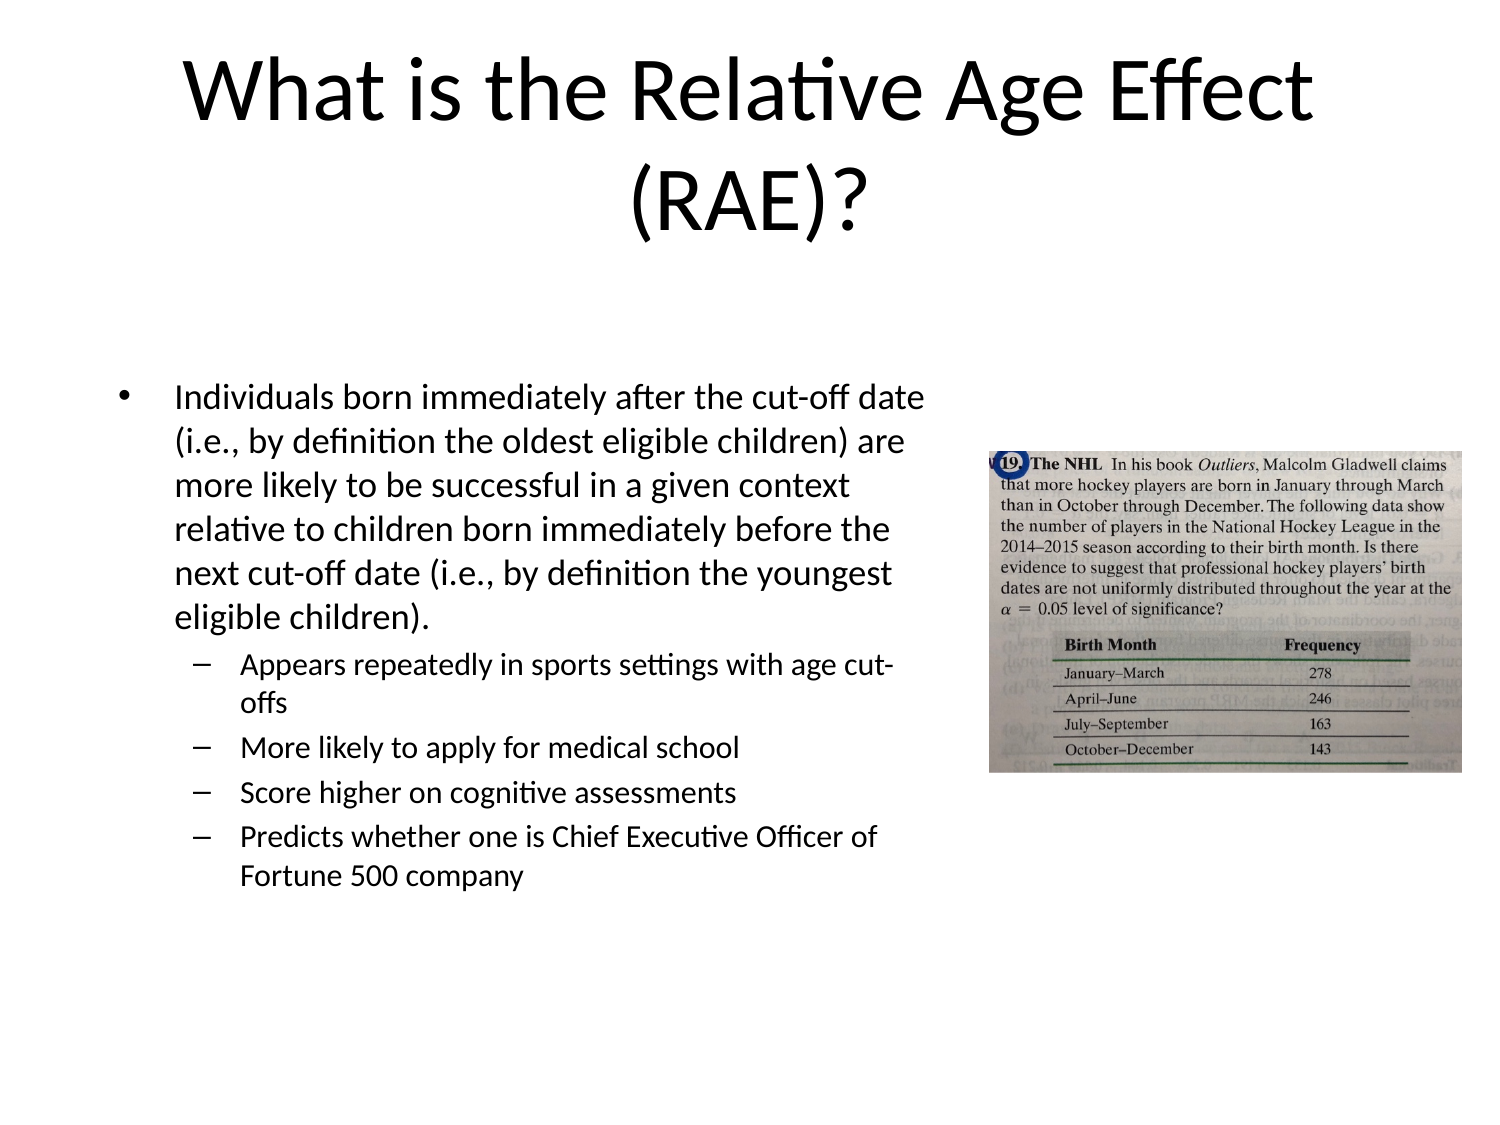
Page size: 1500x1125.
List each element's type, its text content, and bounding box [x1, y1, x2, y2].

title What is the Relative Age Effect (RAE)? [75, 45, 1425, 233]
list Individuals born immediately after the cut-off date (i.e., by definition the oldest eligible children) are more likely to be successful in a given context relative to children born immediately before the next cut-off date (i.e., by definition the youngest eligible children). Appears repeatedly in sports settings with age cut-offs More likely to apply for medical school Score higher on cognitive assessments Predicts whether one is Chief Executive Officer of Fortune 500 company [103, 365, 943, 901]
picture [988, 450, 1462, 773]
